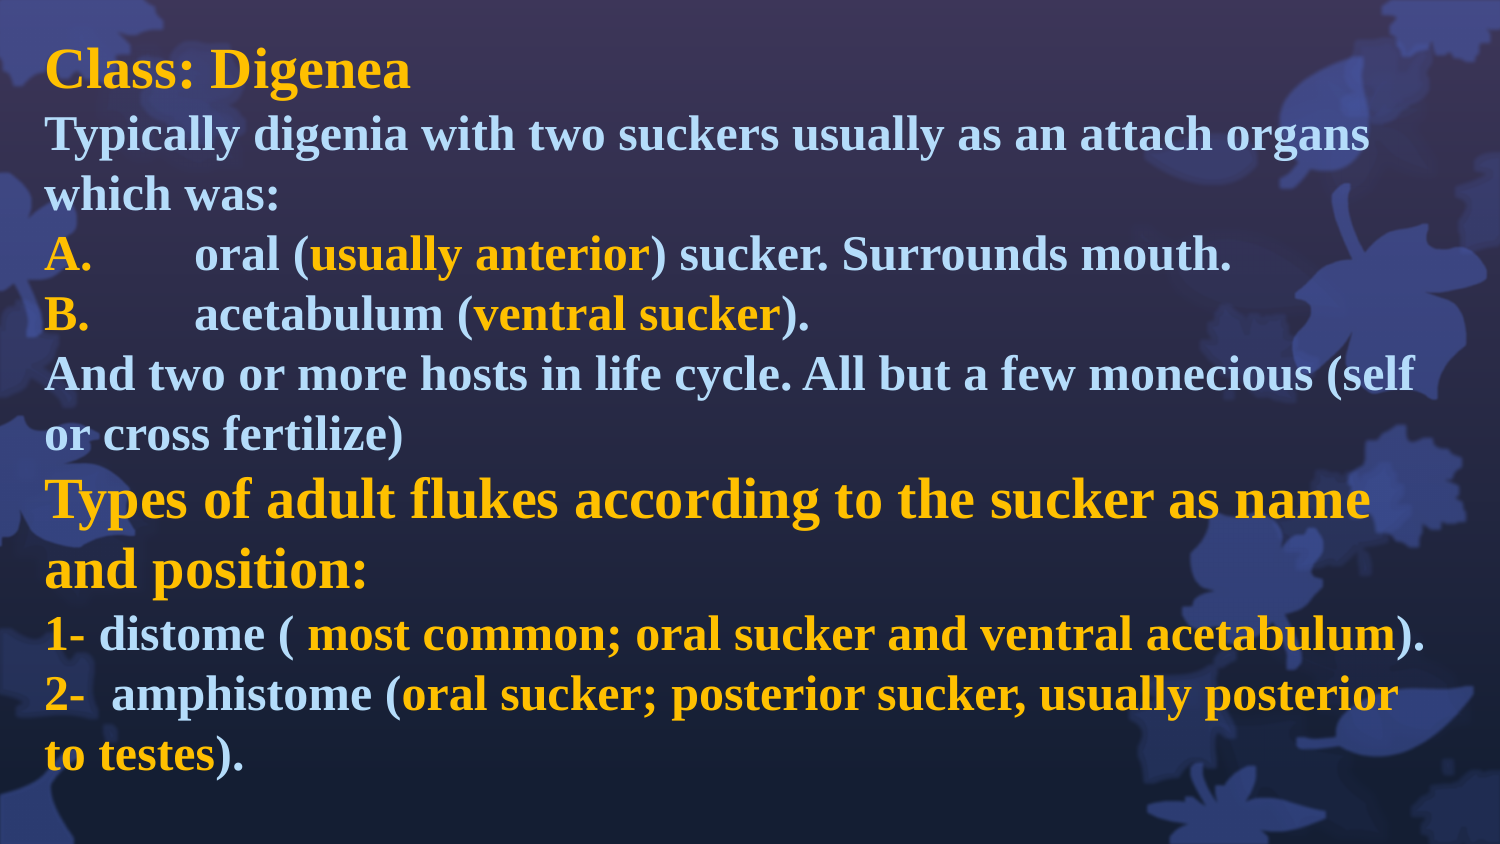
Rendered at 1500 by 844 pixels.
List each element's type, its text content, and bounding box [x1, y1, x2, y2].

text_box Class: Digenea Typically digenia with two suckers usually as an attach organs which was: A. oral (usually anterior) sucker. Surrounds mouth. B. acetabulum (ventral sucker). And two or more hosts in life cycle. All but a few monecious (self or cross fertilize) Types of adult flukes according to the sucker as name and position: 1- distome ( most common; oral sucker and ventral acetabulum). 2- amphistome (oral sucker; posterior sucker, usually posterior to testes). [29, 23, 1459, 788]
